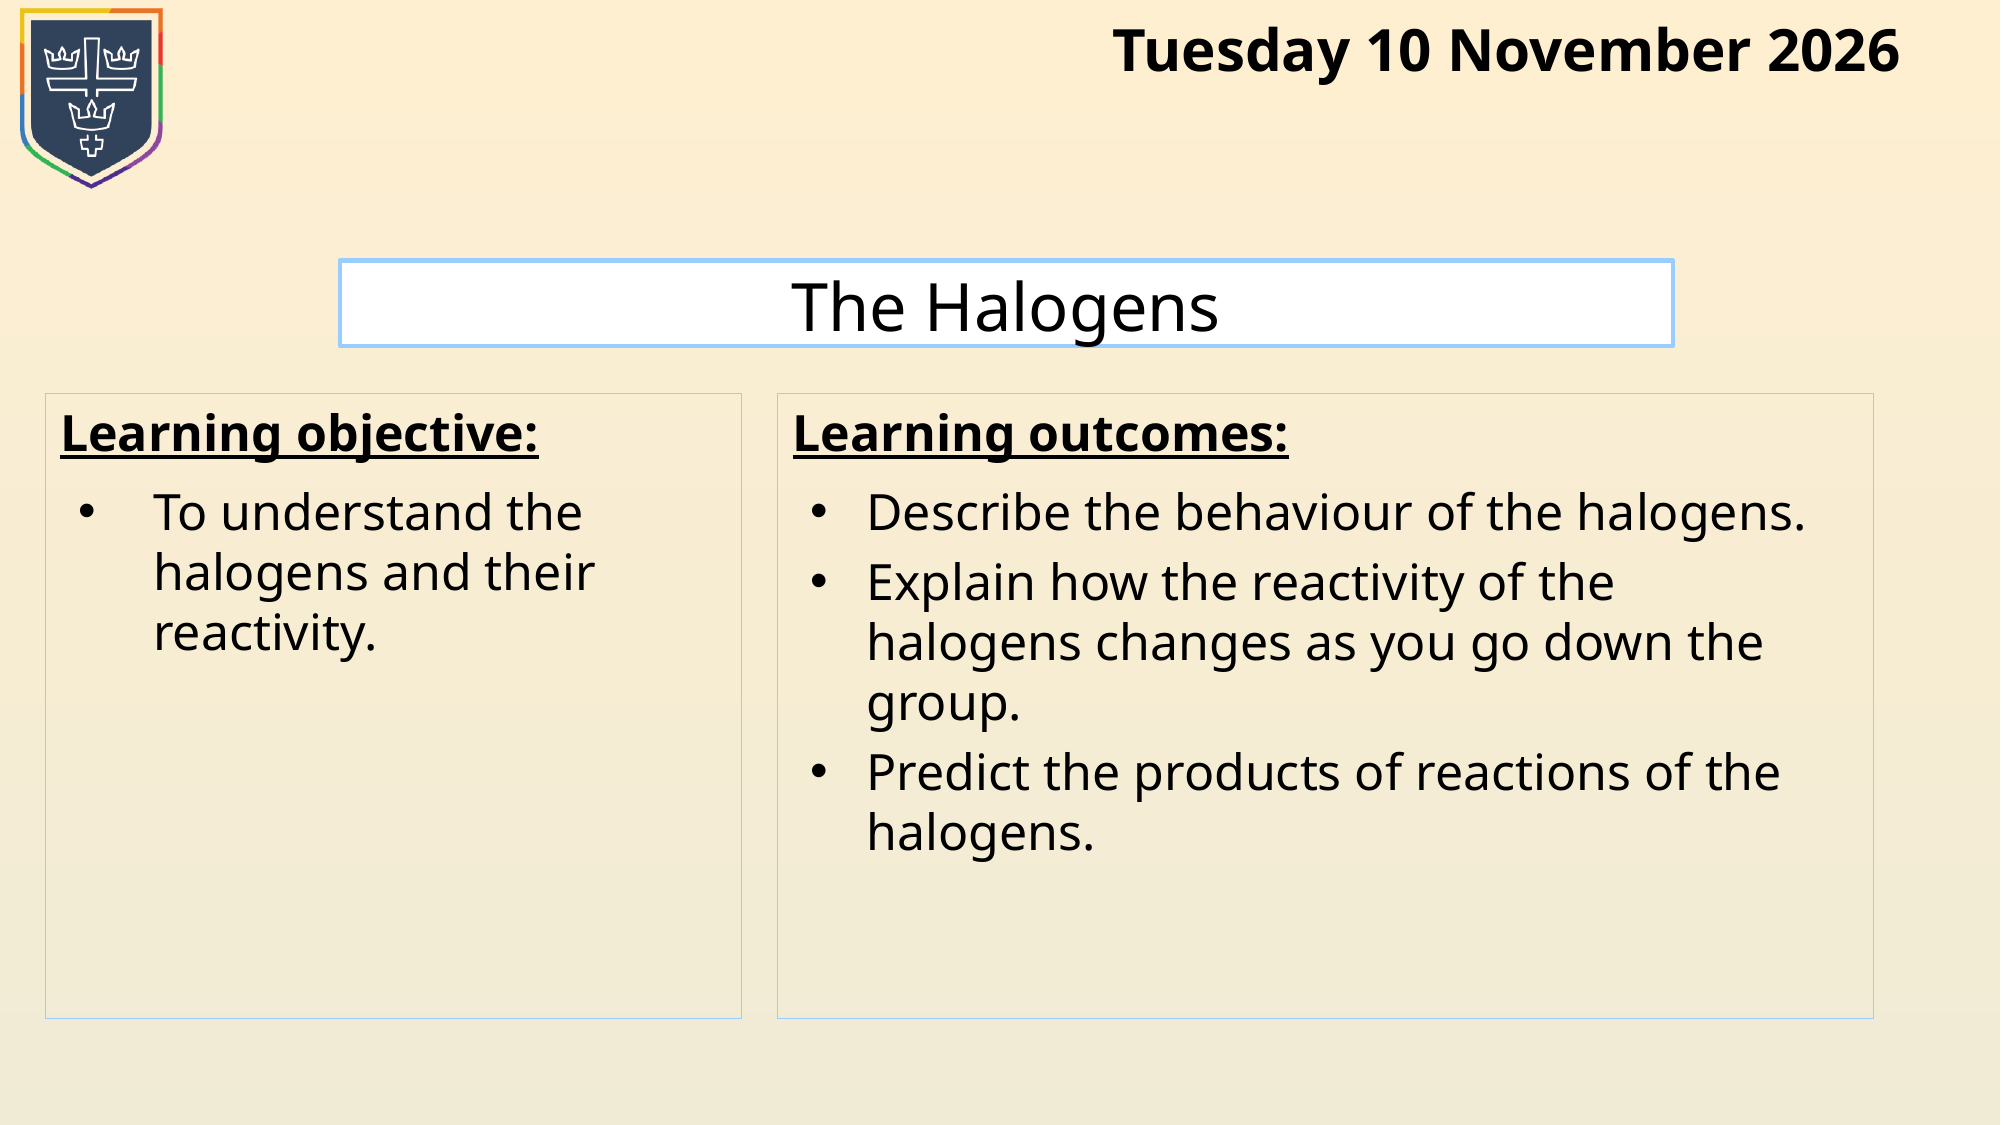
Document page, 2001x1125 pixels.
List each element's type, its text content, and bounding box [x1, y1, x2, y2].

title The Halogens [339, 262, 1673, 347]
picture [0, 7, 183, 190]
list To understand the halogens and their reactivity. [63, 472, 725, 993]
list Describe the behaviour of the halogens. Explain how the reactivity of the halogens changes as you go down the group. Predict the products of reactions of the halogens. [795, 472, 1855, 993]
